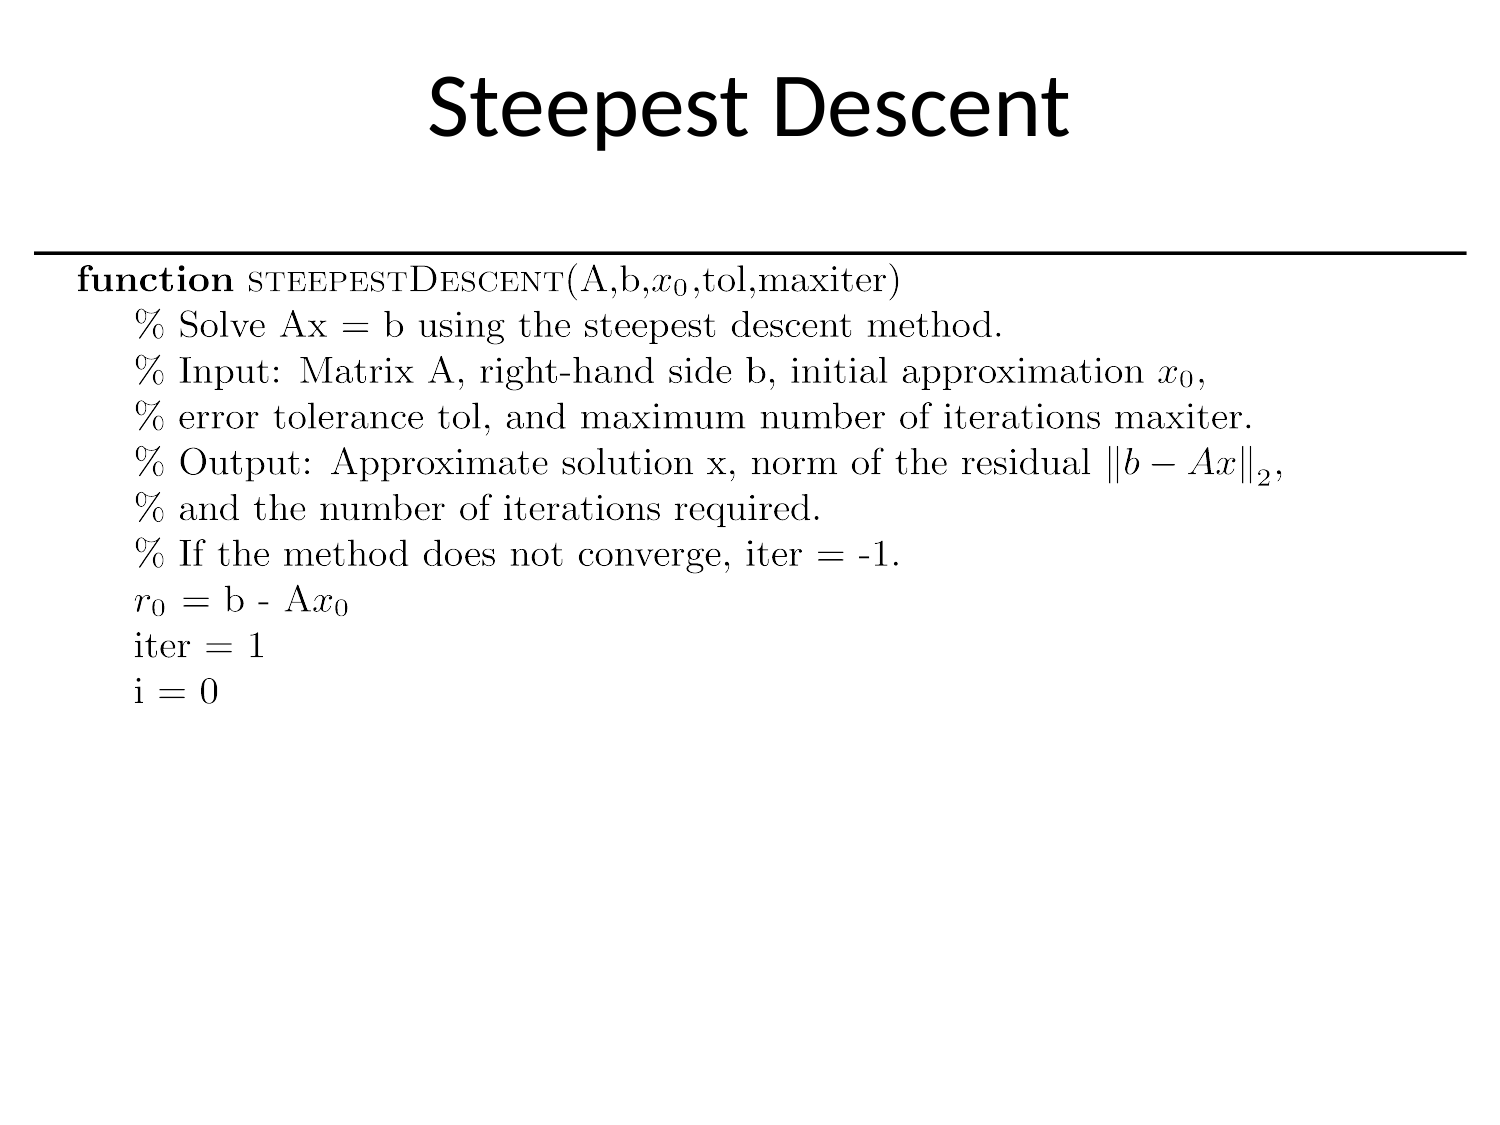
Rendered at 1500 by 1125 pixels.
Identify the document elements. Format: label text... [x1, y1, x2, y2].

title Steepest Descent [150, 28, 1350, 171]
picture [30, 248, 1469, 712]
